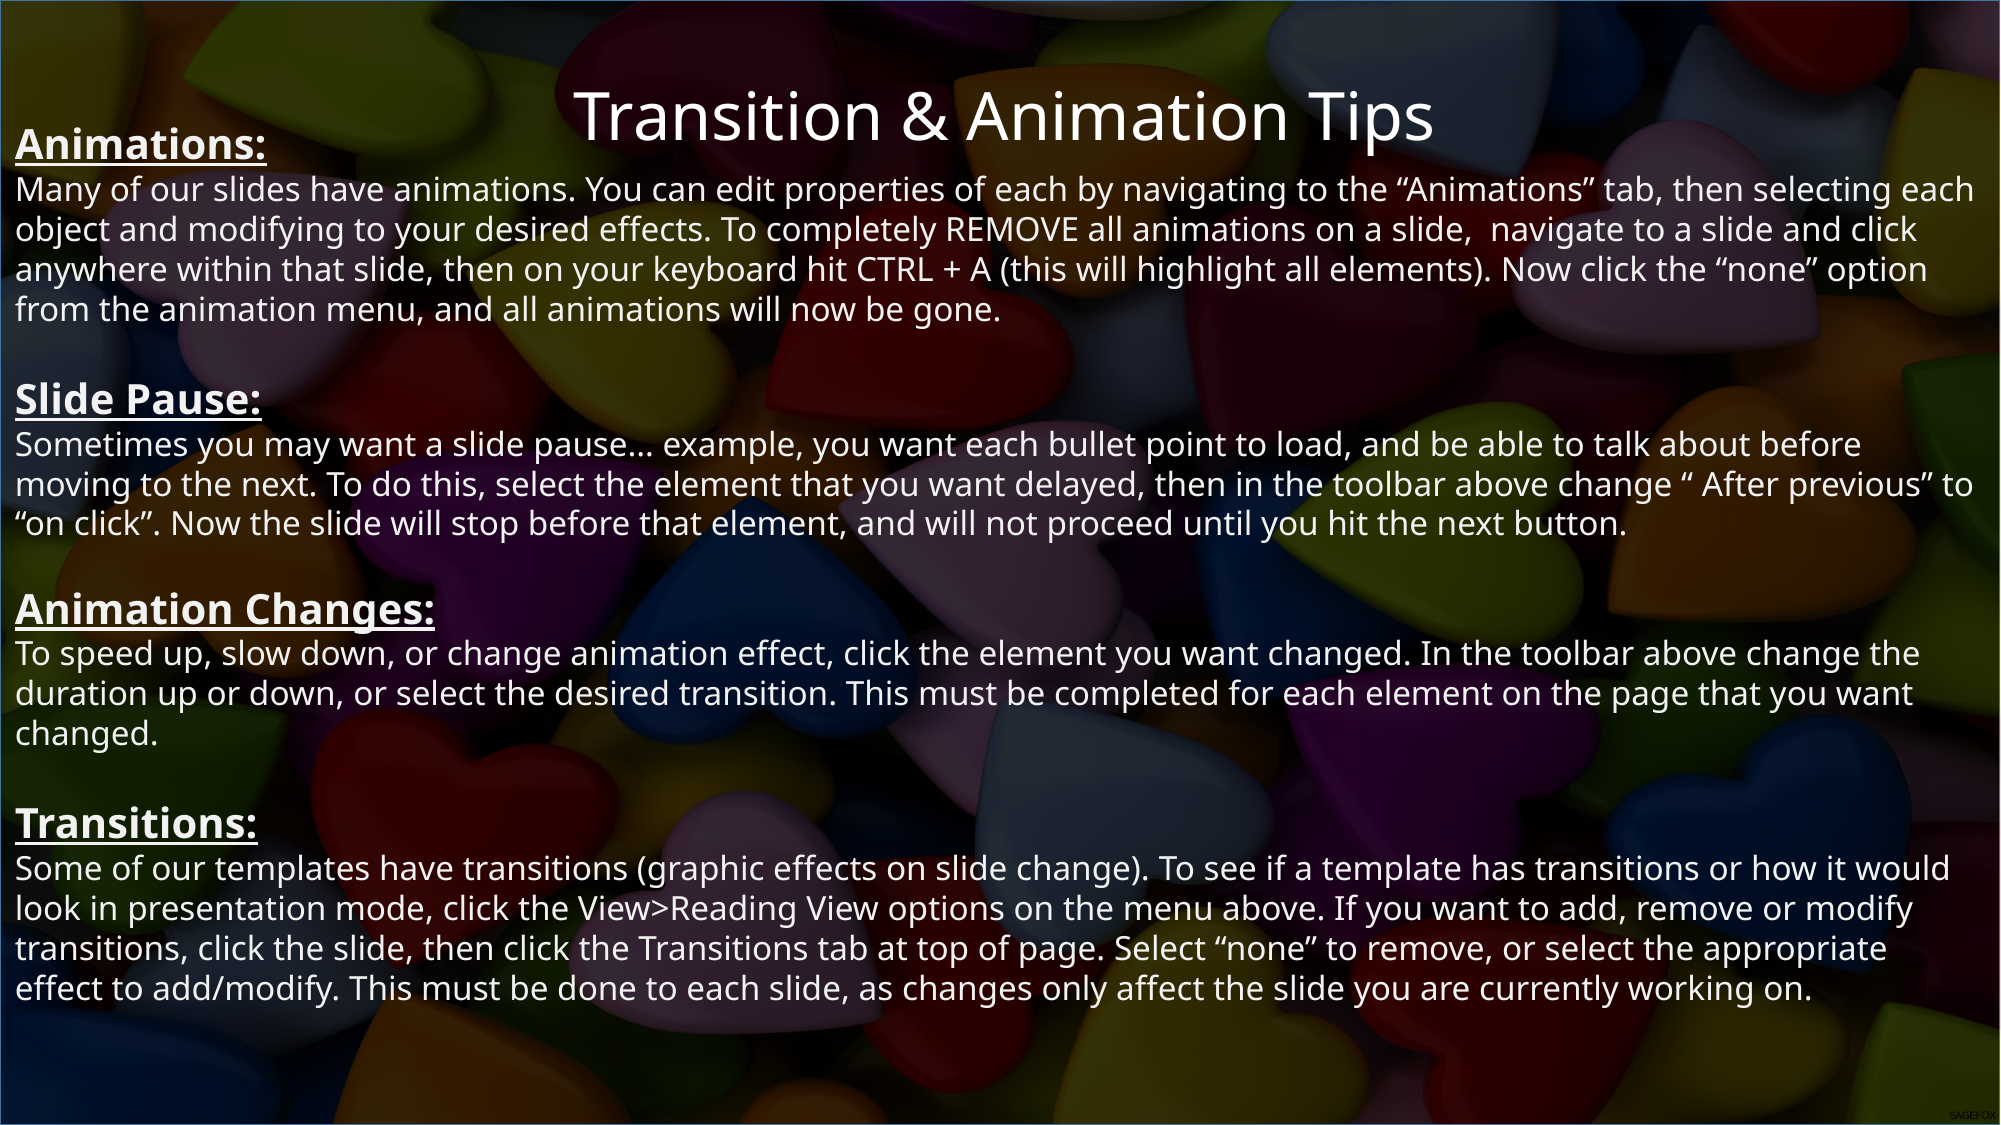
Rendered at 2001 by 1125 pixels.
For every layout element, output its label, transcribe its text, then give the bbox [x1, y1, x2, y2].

text_box Animations: Many of our slides have animations. You can edit properties of each by navigating to the “Animations” tab, then selecting each object and modifying to your desired effects. To completely REMOVE all animations on a slide, navigate to a slide and click anywhere within that slide, then on your keyboard hit CTRL + A (this will highlight all elements). Now click the “none” option from the animation menu, and all animations will now be gone. Slide Pause: Sometimes you may want a slide pause… example, you want each bullet point to load, and be able to talk about before moving to the next. To do this, select the element that you want delayed, then in the toolbar above change “ After previous” to “on click”. Now the slide will stop before that element, and will not proceed until you hit the next button. Animation Changes: To speed up, slow down, or change animation effect, click the element you want changed. In the toolbar above change the duration up or down, or select the desired transition. This must be completed for each element on the page that you want changed. Transitions: Some of our templates have transitions (graphic effects on slide change). To see if a template has transitions or how it would look in presentation mode, click the View>Reading View options on the menu above. If you want to add, remove or modify transitions, click the slide, then click the Transitions tab at top of page. Select “none” to remove, or select the appropriate effect to add/modify. This must be done to each slide, as changes only affect the slide you are currently working on. [0, 0, 2000, 1125]
title Transition & Animation Tips [477, 59, 1532, 177]
